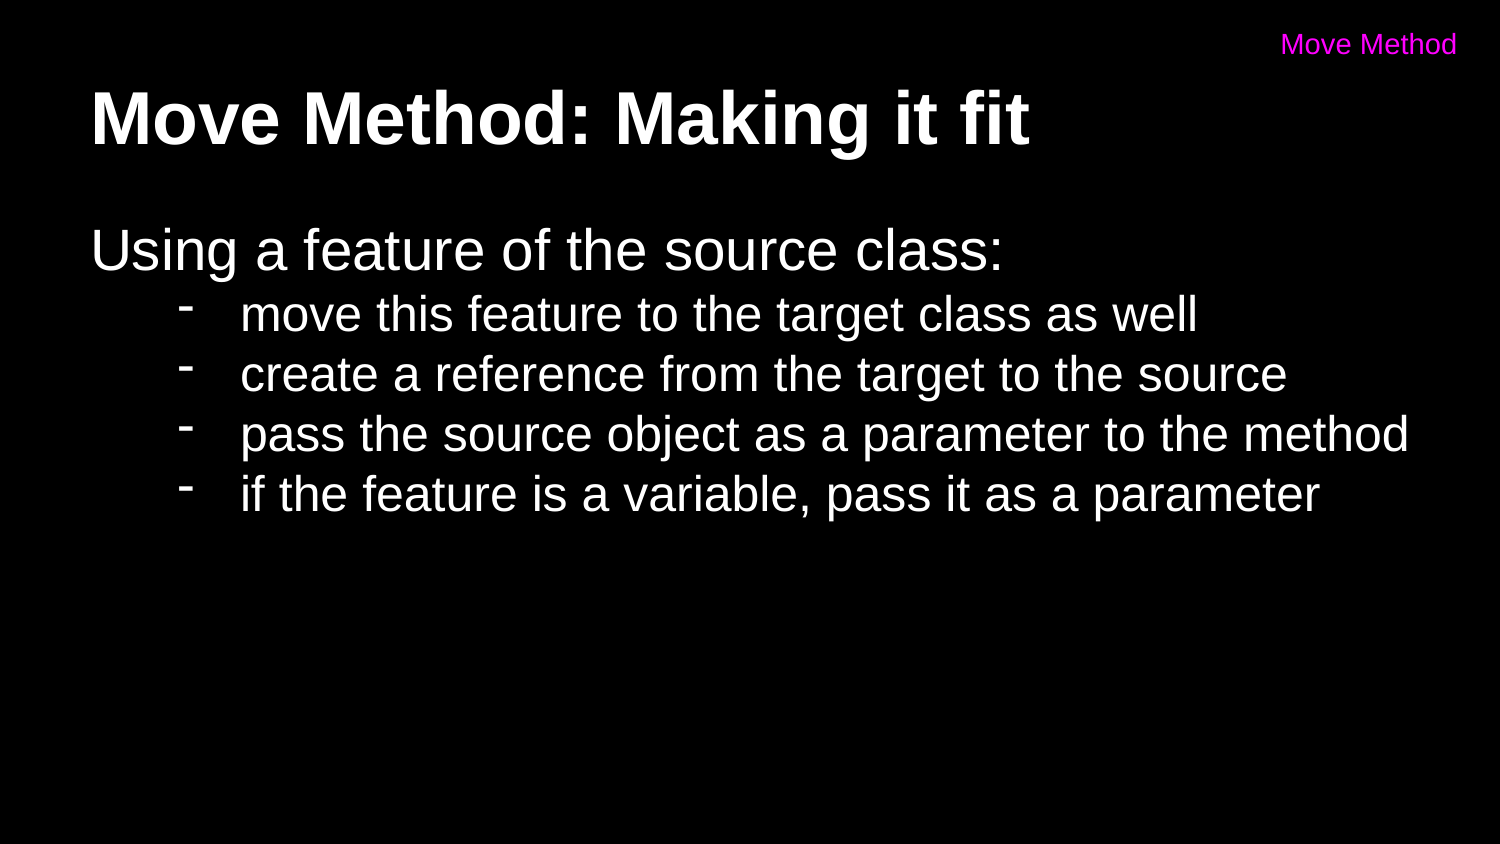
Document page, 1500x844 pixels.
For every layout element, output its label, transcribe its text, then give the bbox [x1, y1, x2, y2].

text_box Move Method [1265, 10, 1500, 65]
list Using a feature of the source class: move this feature to the target class as well create a reference from the target to the source pass the source object as a parameter to the method if the feature is a variable, pass it as a parameter [75, 196, 1458, 808]
title Move Method: Making it fit [75, 33, 1425, 175]
